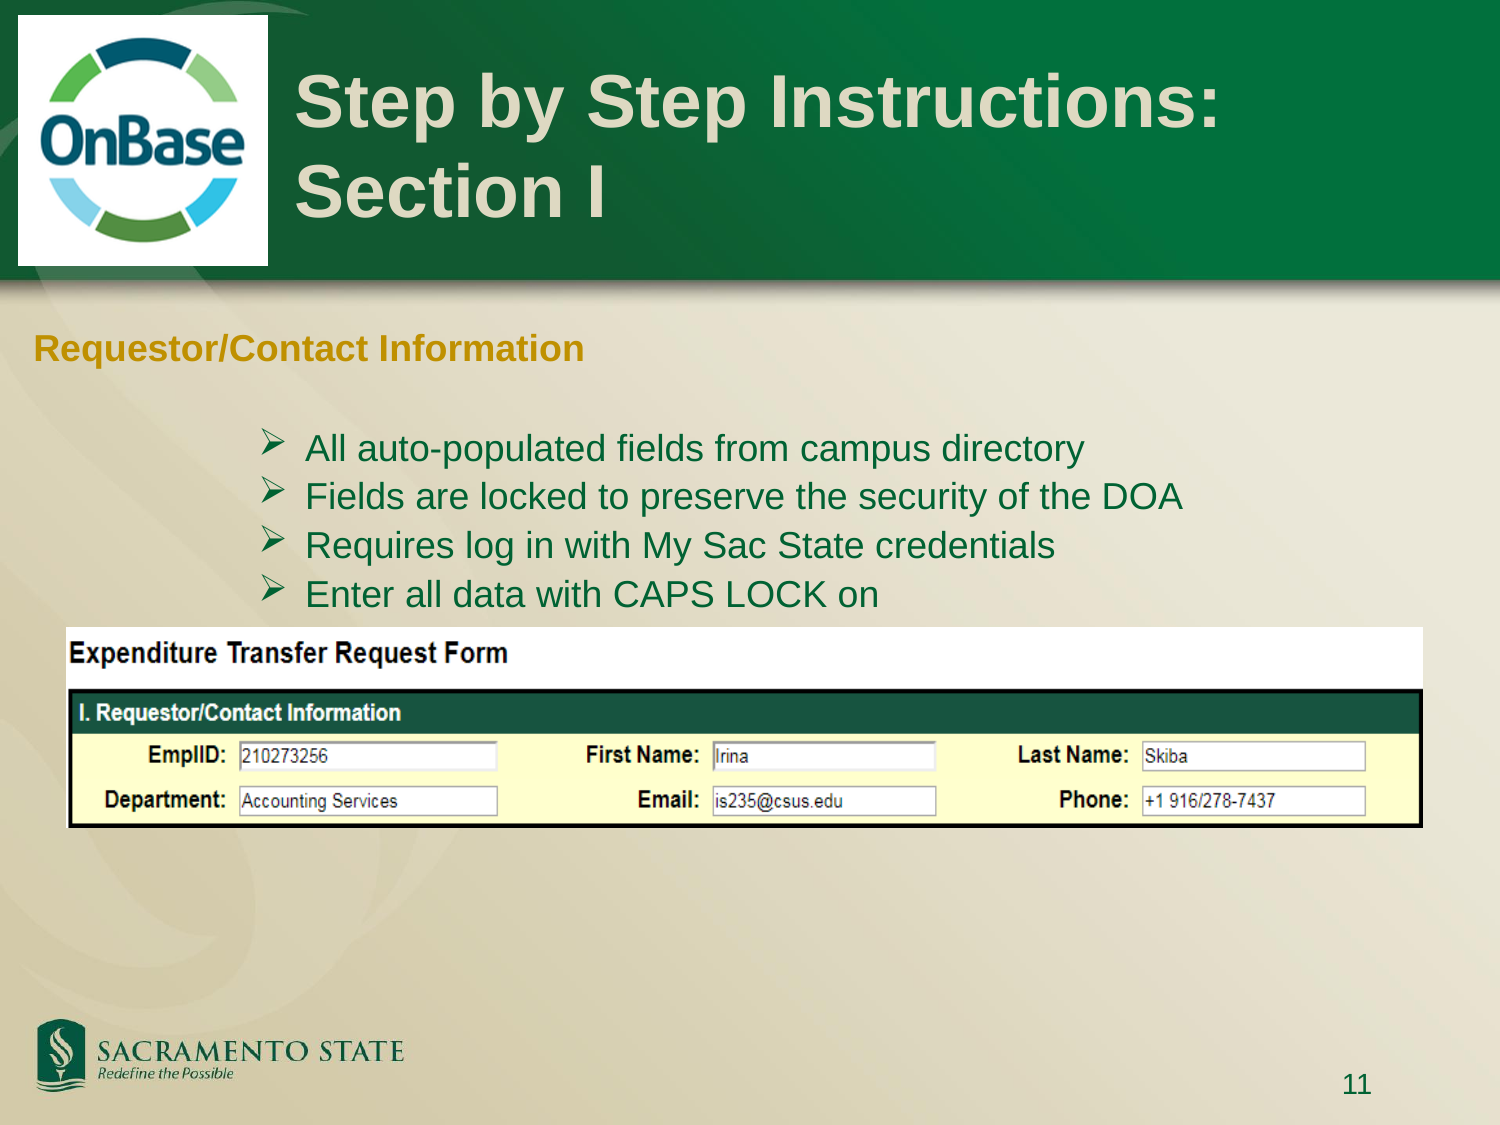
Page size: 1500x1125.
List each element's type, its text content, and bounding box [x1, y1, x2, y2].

picture [0, 0, 1500, 1125]
slide_number 11 [1074, 1057, 1388, 1125]
text_box Step by Step Instructions: Section I [279, 35, 1480, 250]
list Requestor/Contact Information All auto-populated fields from campus directory Fields are locked to preserve the security of the DOA Requires log in with My Sac State credentials Enter all data with CAPS LOCK on [18, 295, 1480, 1026]
